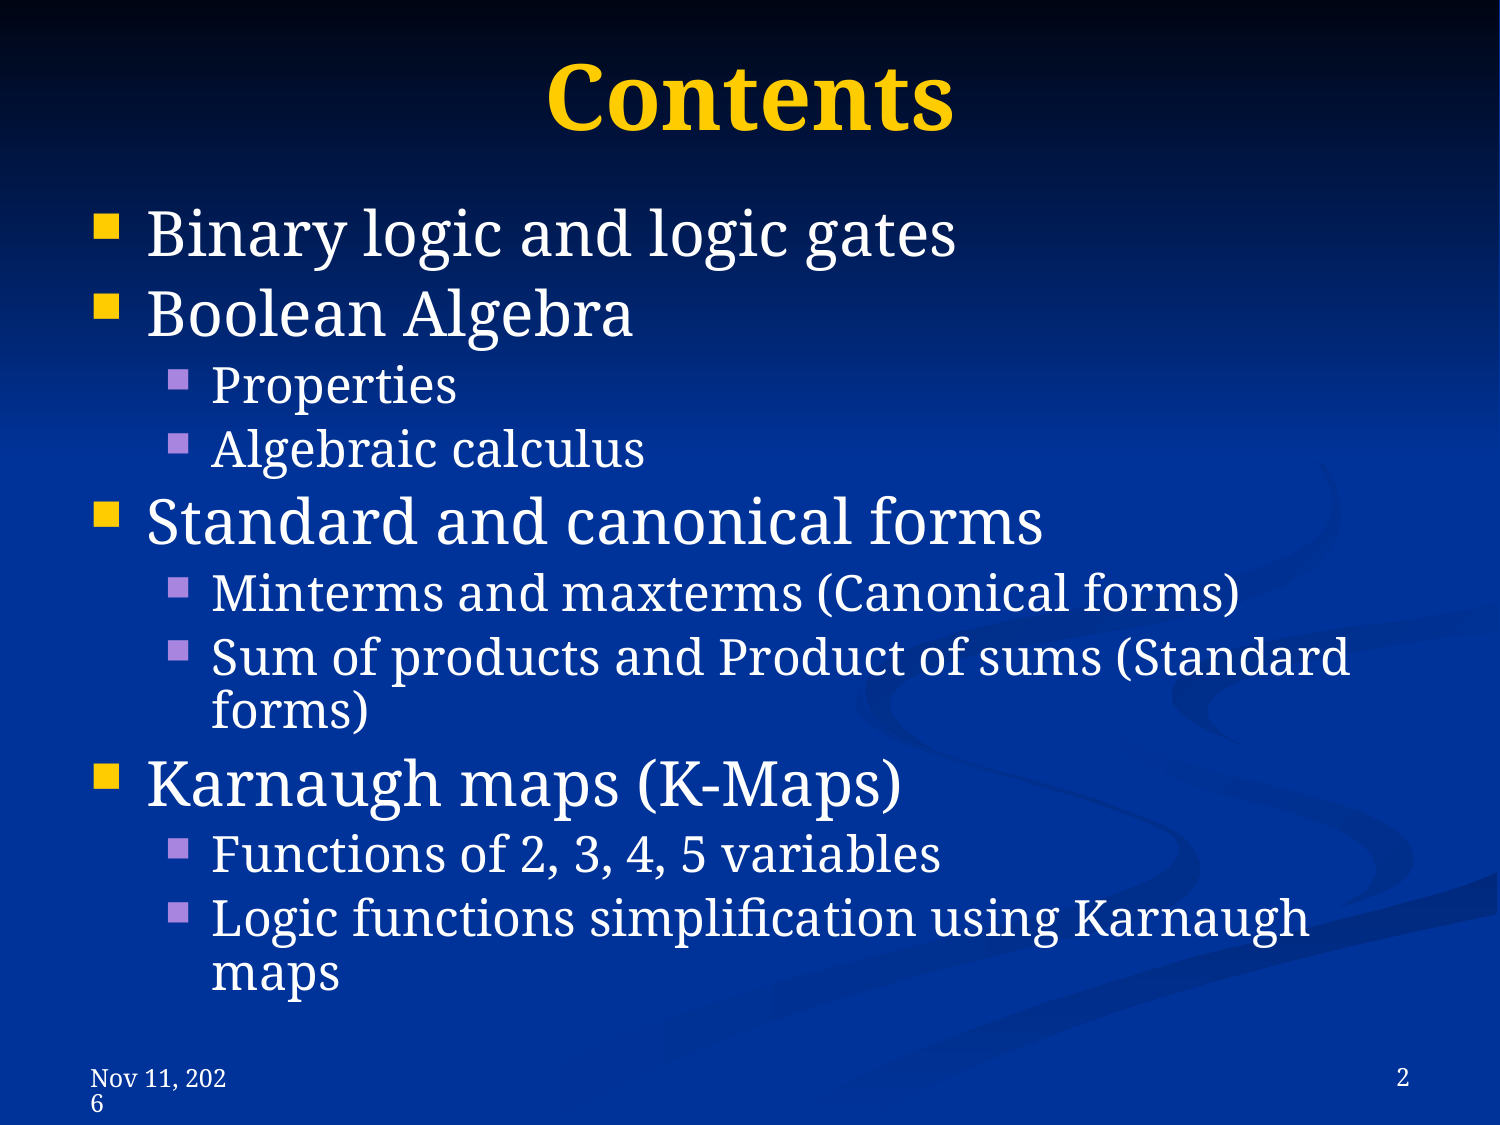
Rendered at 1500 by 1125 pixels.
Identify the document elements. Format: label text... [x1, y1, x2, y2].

list Binary logic and logic gates Boolean Algebra Properties Algebraic calculus Standard and canonical forms Minterms and maxterms (Canonical forms) Sum of products and Product of sums (Standard forms) Karnaugh maps (K-Maps) Functions of 2, 3, 4, 5 variables Logic functions simplification using Karnaugh maps [75, 195, 1425, 938]
title Contents [0, 0, 1500, 188]
slide_number 2 [1200, 1025, 1425, 1104]
slide_number 8-Nov-23 [75, 1025, 250, 1104]
